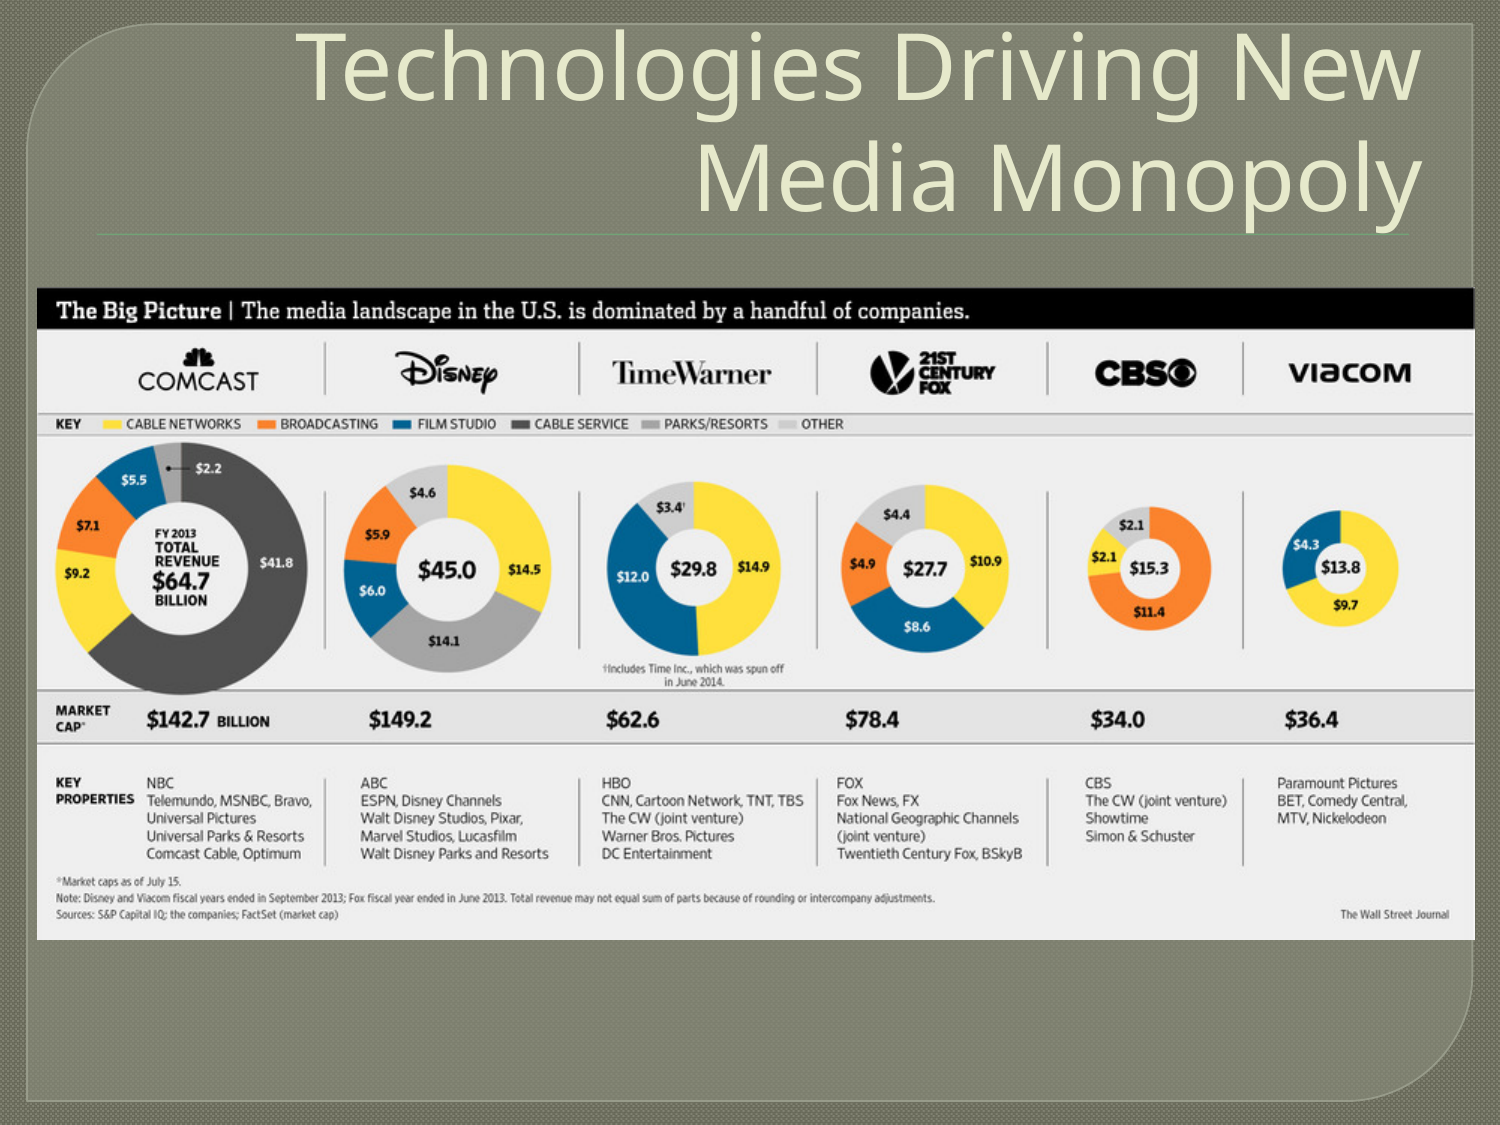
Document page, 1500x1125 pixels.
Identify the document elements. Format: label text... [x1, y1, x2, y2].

picture [0, 0, 1500, 1125]
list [37, 287, 1476, 940]
title Technologies Driving New Media Monopoly [100, 0, 1438, 238]
